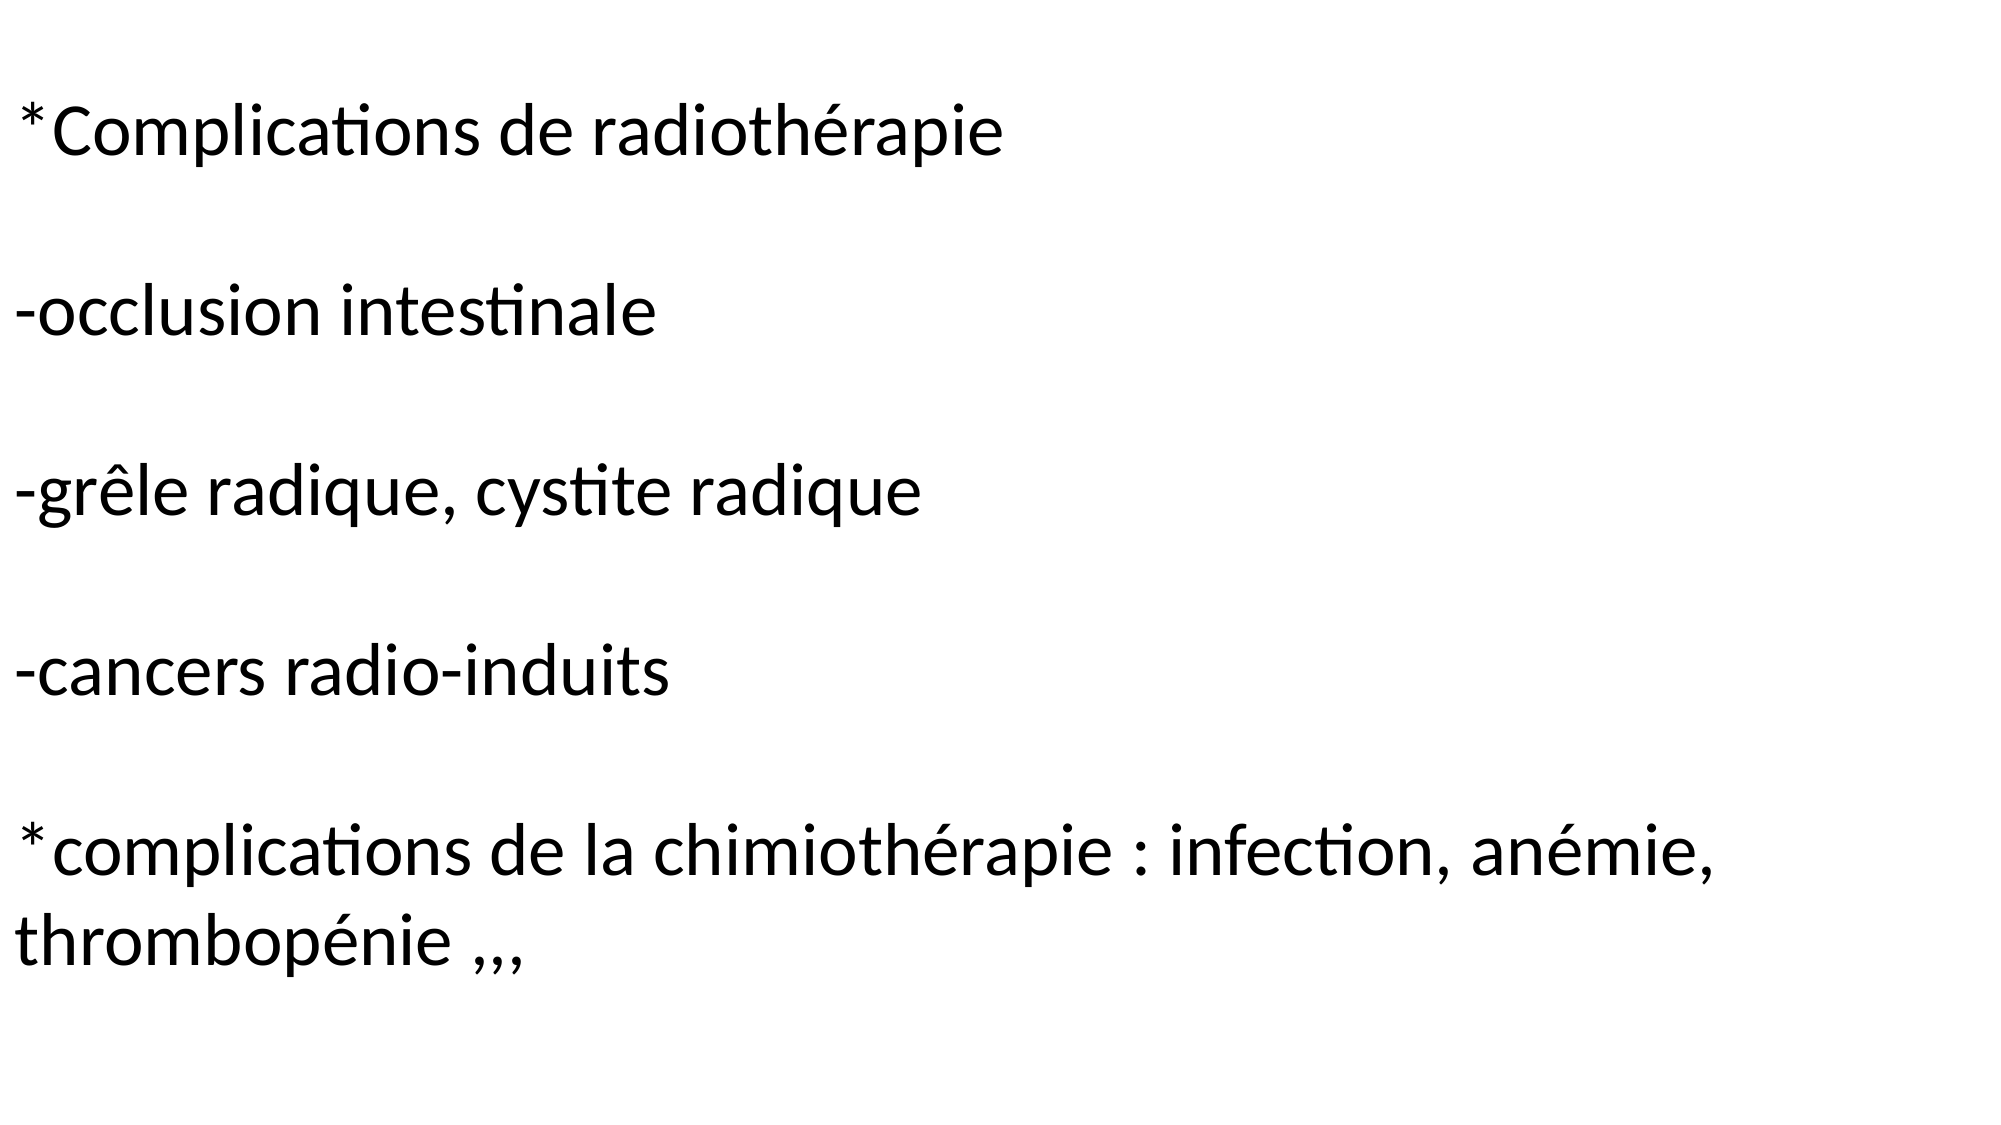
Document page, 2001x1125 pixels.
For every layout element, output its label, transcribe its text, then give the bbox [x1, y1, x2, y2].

text_box *Complications de radiothérapie -occlusion intestinale -grêle radique, cystite radique -cancers radio-induits *complications de la chimiothérapie : infection, anémie, thrombopénie ,,, [0, 73, 2000, 1078]
